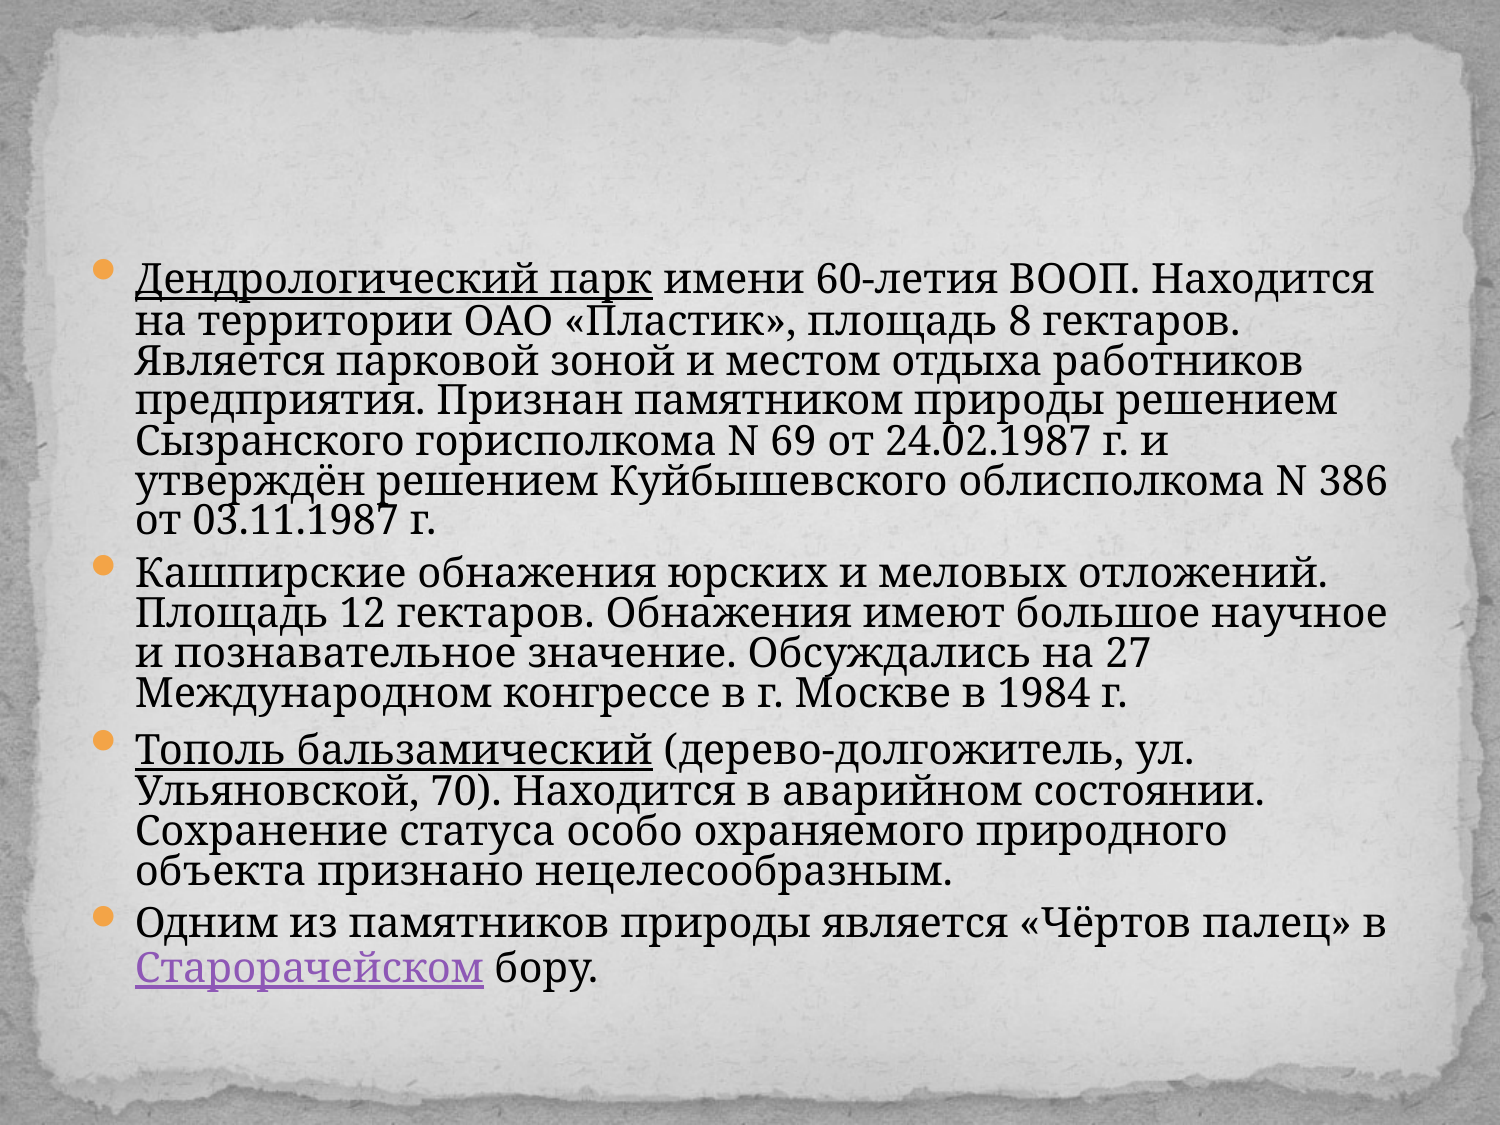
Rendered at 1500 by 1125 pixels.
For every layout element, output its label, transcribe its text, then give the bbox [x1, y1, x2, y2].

list Дендрологический парк имени 60-летия ВООП. Находится на территории ОАО «Пластик», площадь 8 гектаров. Является парковой зоной и местом отдыха работников предприятия. Признан памятником природы решением Сызранского горисполкома N 69 от 24.02.1987 г. и утверждён решением Куйбышевского облисполкома N 386 от 03.11.1987 г. Кашпирские обнажения юрских и меловых отложений. Площадь 12 гектаров. Обнажения имеют большое научное и познавательное значение. Обсуждались на 27 Международном конгрессе в г. Москве в 1984 г. Тополь бальзамический (дерево-долгожитель, ул. Ульяновской, 70). Находится в аварийном состоянии. Сохранение статуса особо охраняемого природного объекта признано нецелесообразным. Одним из памятников природы является «Чёртов палец» в Старорачейском бору. [74, 249, 1426, 1001]
